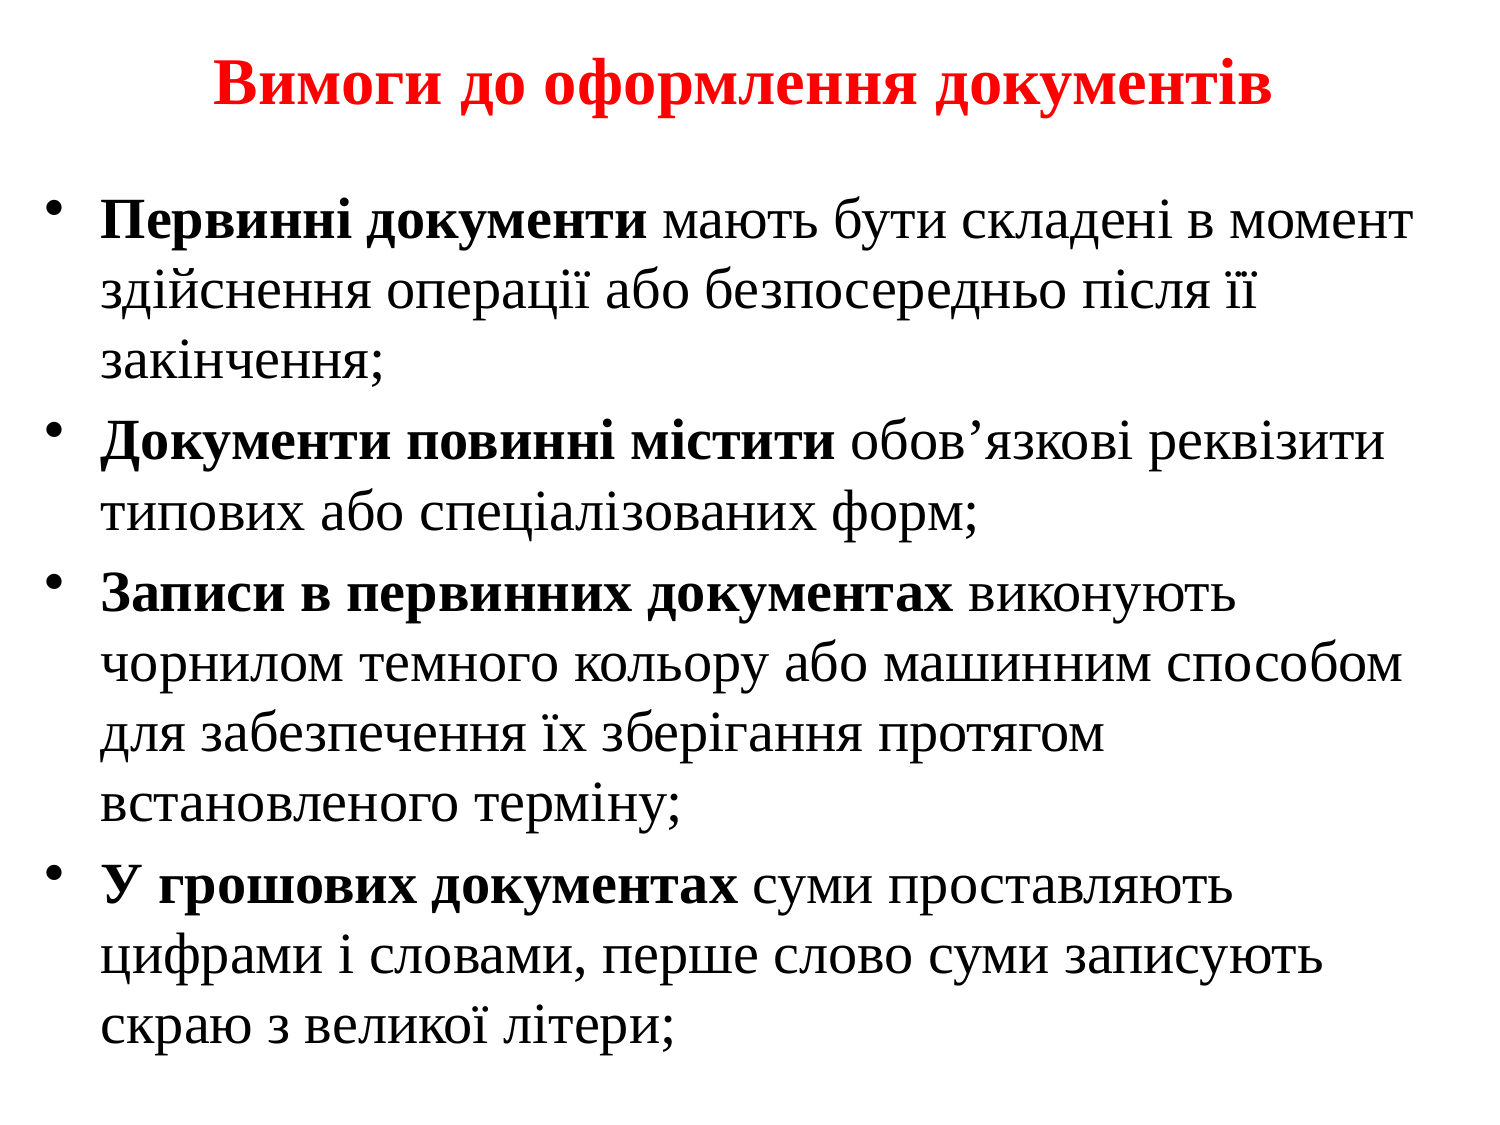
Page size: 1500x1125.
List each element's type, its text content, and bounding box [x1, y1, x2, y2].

title Вимоги до оформлення документів [29, 30, 1459, 126]
list Первинні документи мають бути складені в момент здійснення операції або безпосередньо після її закінчення; Документи повинні містити обов’язкові реквізити типових або спеціалізованих форм; Записи в первинних документах виконують чорнилом темного кольору або машинним способом для забезпечення їх зберігання протягом встановленого терміну; У грошових документах суми проставляють цифрами і словами, перше слово суми записують скраю з великої літери; [29, 172, 1471, 1078]
